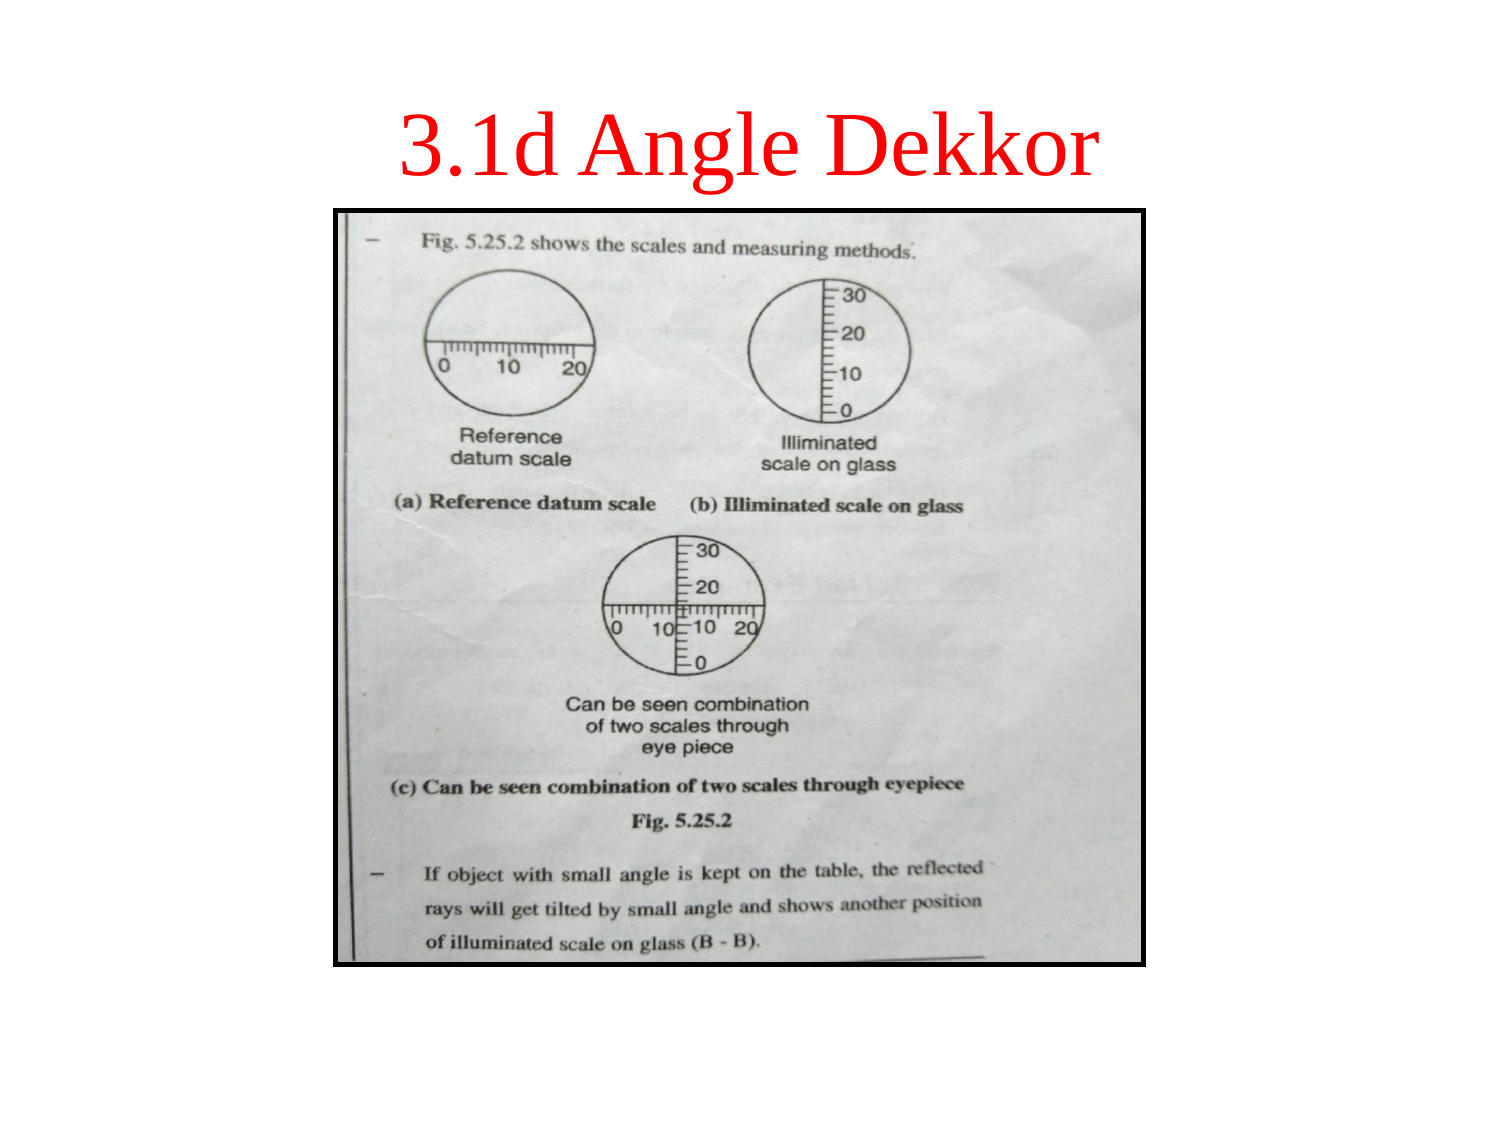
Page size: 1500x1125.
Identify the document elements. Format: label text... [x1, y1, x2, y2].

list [337, 212, 1142, 963]
title 3.1d Angle Dekkor [75, 45, 1425, 233]
